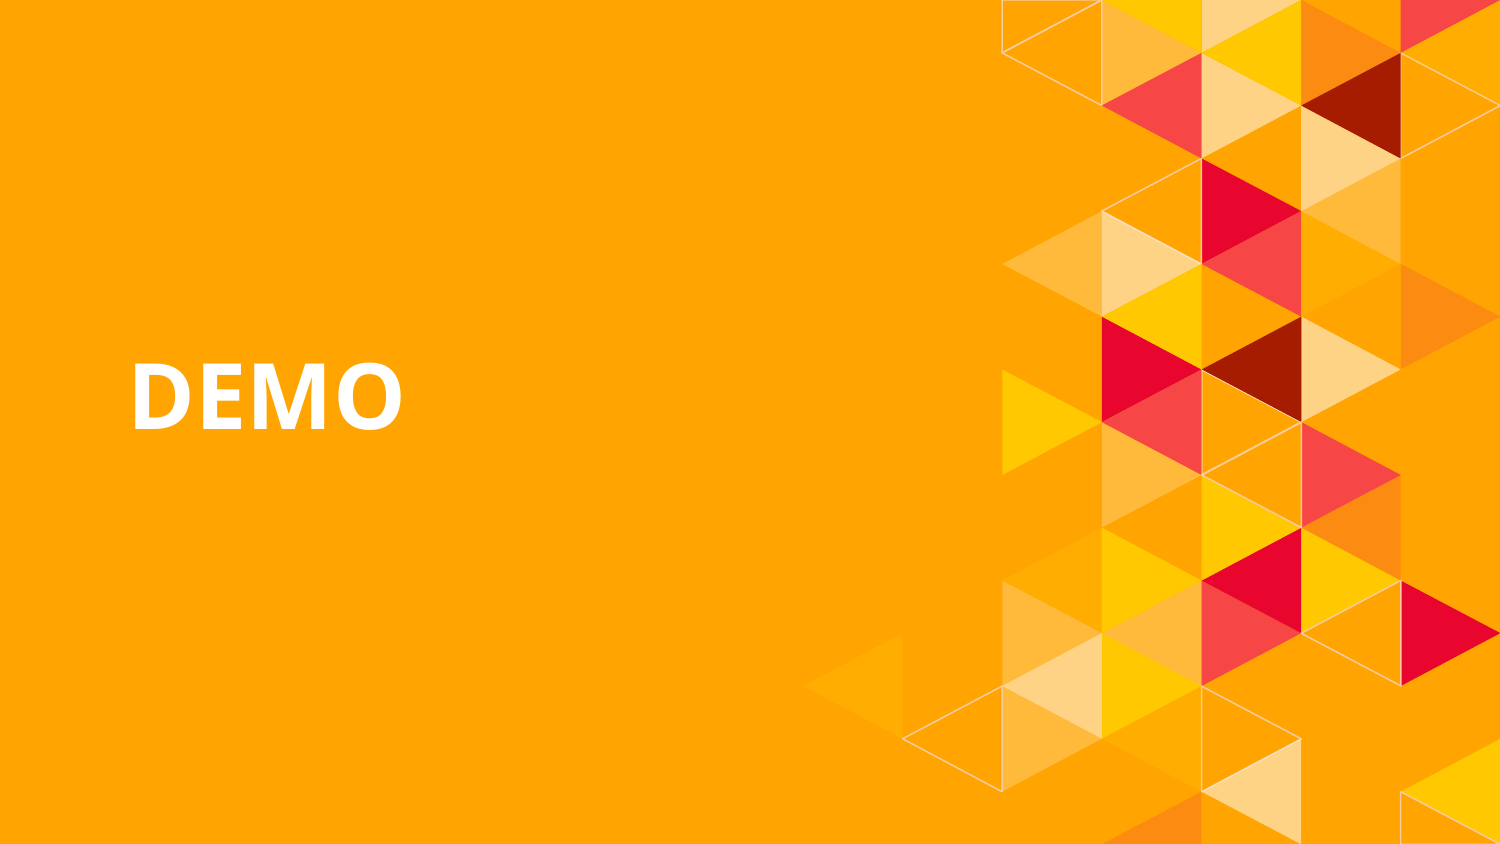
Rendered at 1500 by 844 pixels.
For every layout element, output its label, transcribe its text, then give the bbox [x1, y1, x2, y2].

title DEMO [112, 272, 811, 463]
